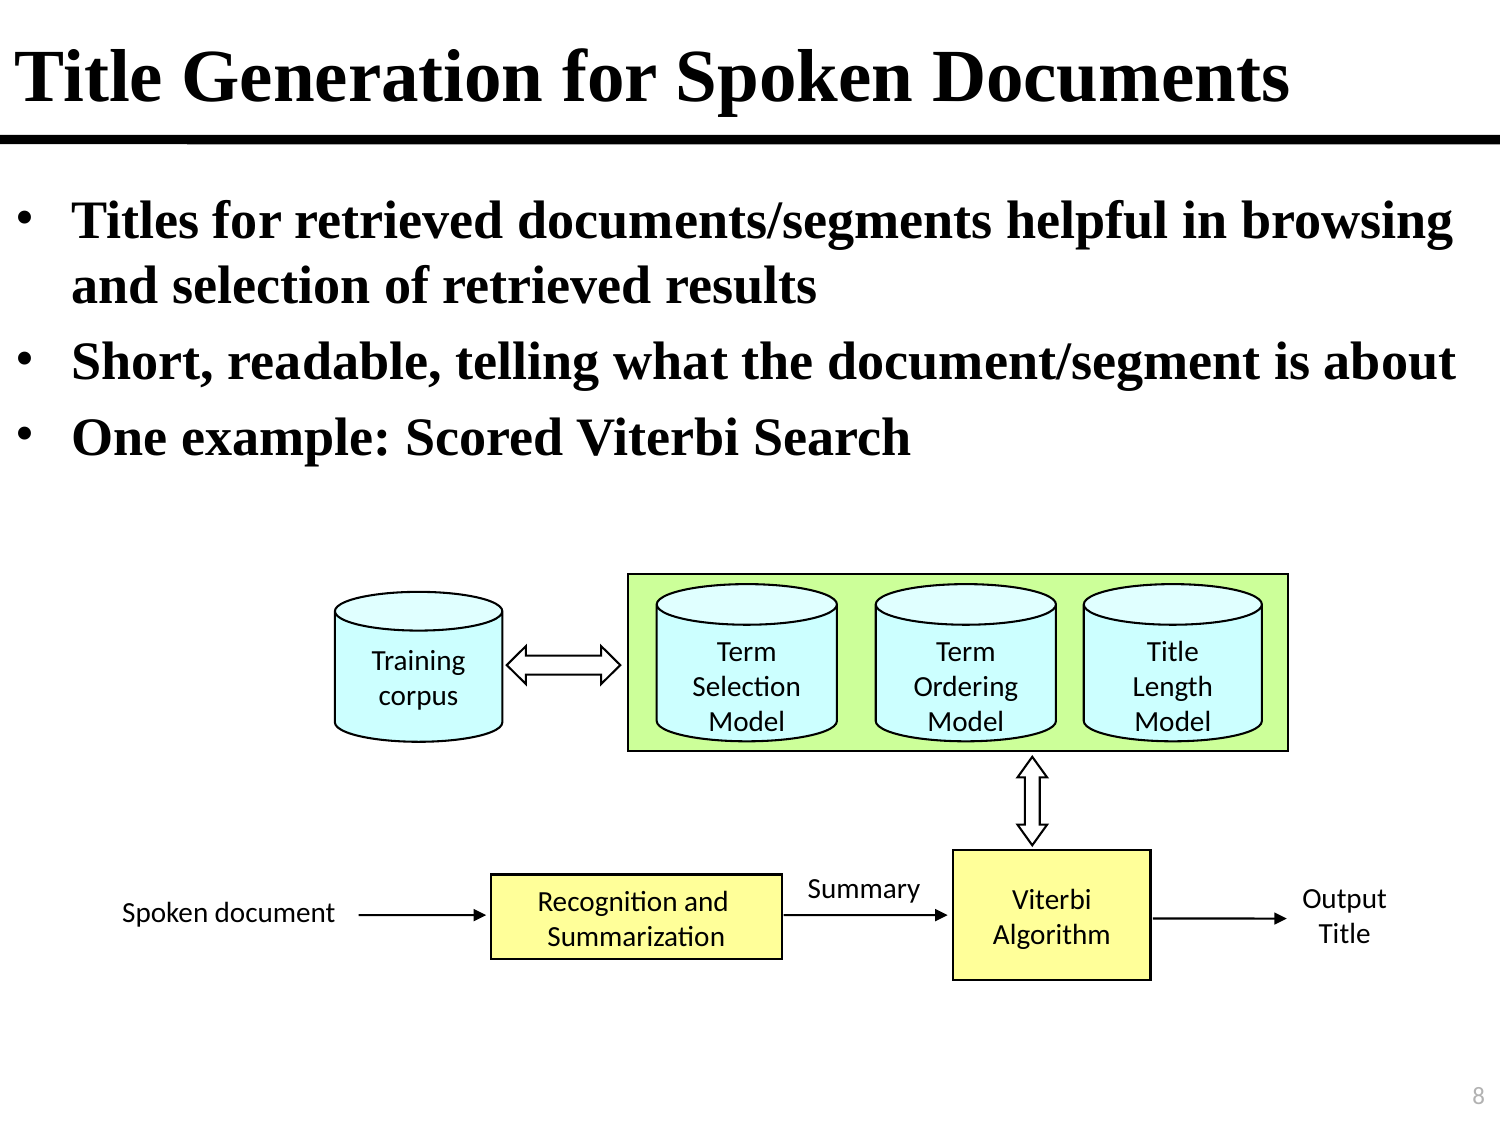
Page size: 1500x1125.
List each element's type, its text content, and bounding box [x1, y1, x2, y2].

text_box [95, 573, 1405, 981]
list Titles for retrieved documents/segments helpful in browsing and selection of retrieved results Short, readable, telling what the document/segment is about One example: Scored Viterbi Search [0, 177, 1499, 830]
slide_number 8 [1162, 1065, 1500, 1125]
text_box Title Generation for Spoken Documents [0, 12, 1499, 131]
